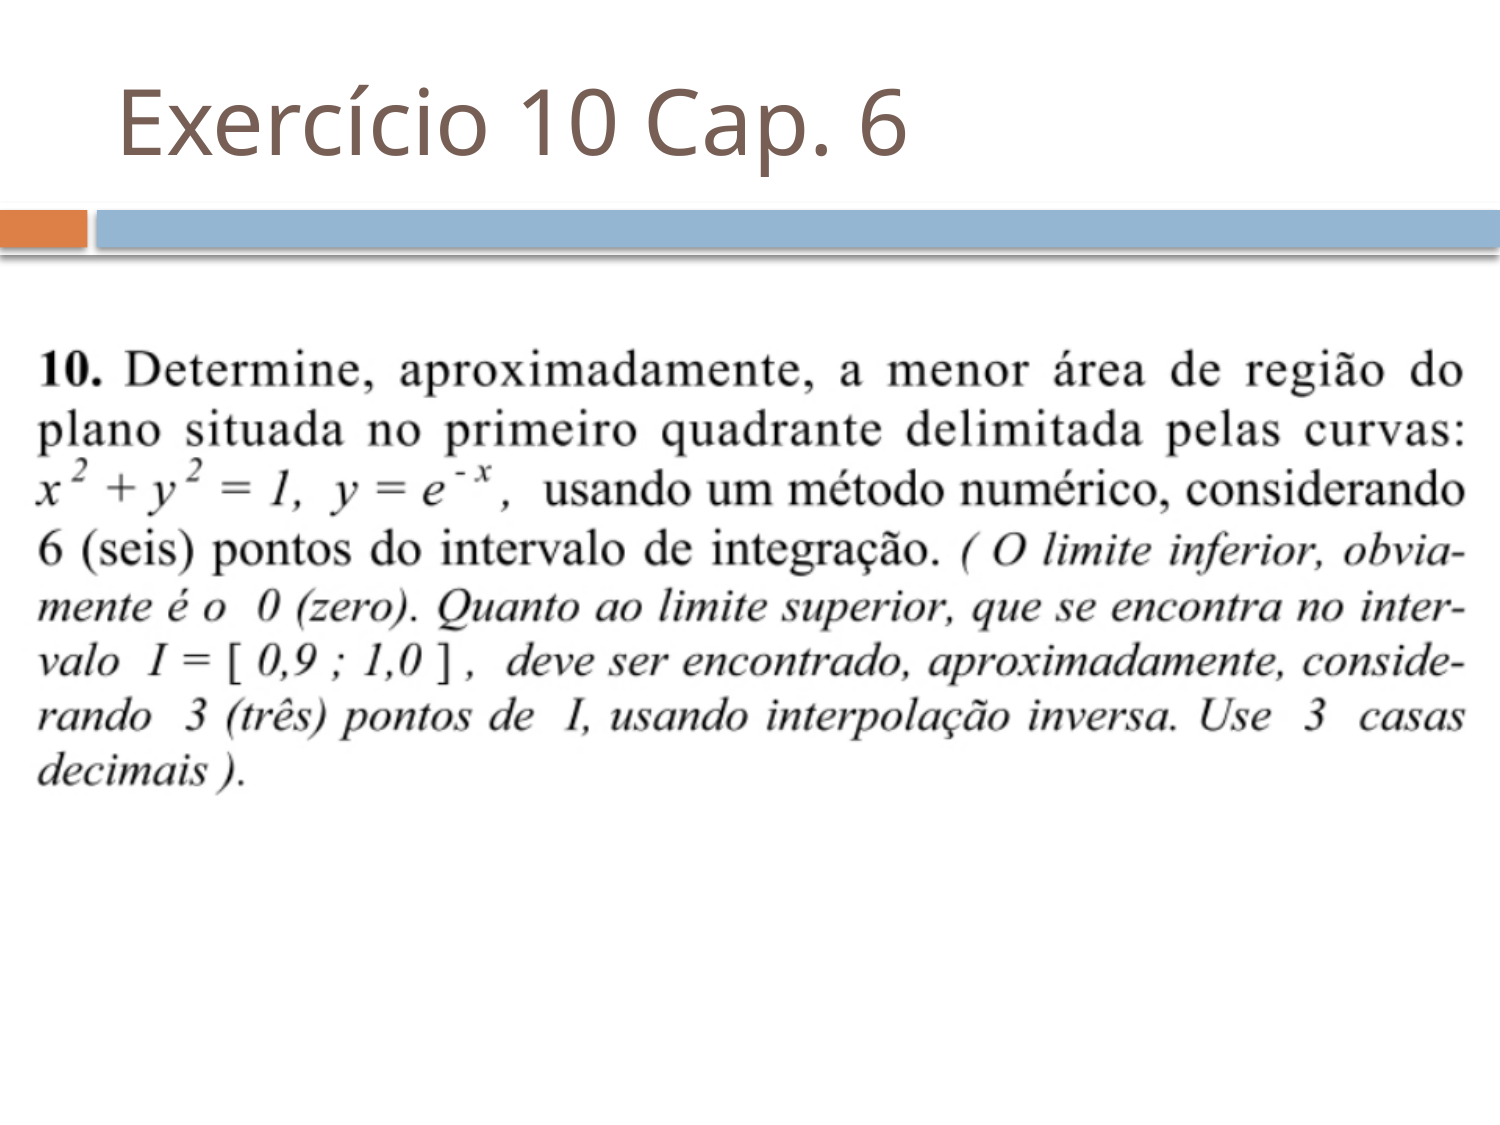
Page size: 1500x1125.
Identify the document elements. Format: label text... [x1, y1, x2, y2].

title Exercício 10 Cap. 6 [100, 37, 1438, 200]
picture [16, 326, 1483, 799]
